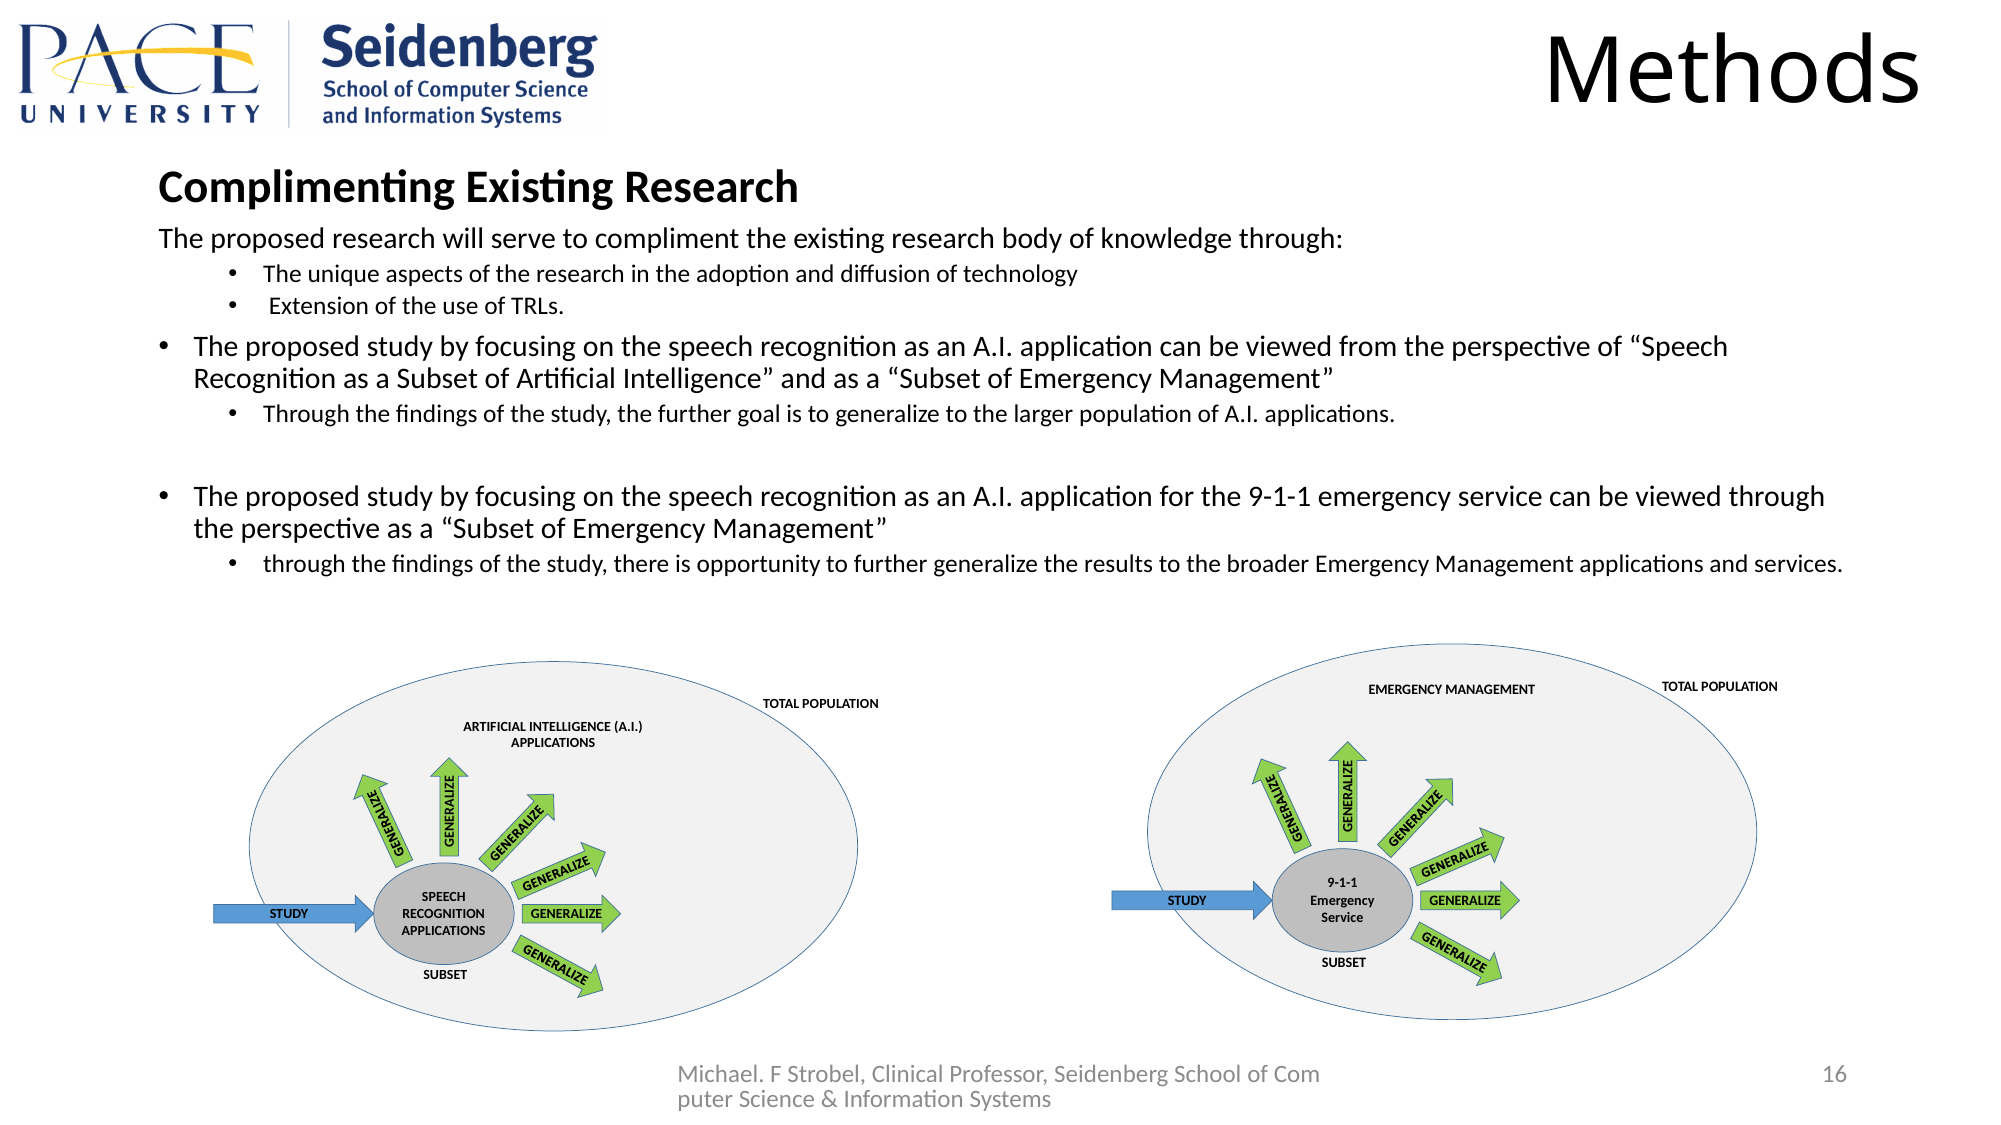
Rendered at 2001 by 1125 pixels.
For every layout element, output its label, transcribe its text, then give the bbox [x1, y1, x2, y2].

slide_number 16 [1412, 1042, 1863, 1103]
picture [1111, 643, 1787, 1020]
list Complimenting Existing Research The proposed research will serve to compliment the existing research body of knowledge through: The unique aspects of the research in the adoption and diffusion of technology Extension of the use of TRLs. The proposed study by focusing on the speech recognition as an A.I. application can be viewed from the perspective of “Speech Recognition as a Subset of Artificial Intelligence” and as a “Subset of Emergency Management” Through the findings of the study, the further goal is to generalize to the larger population of A.I. applications. The proposed study by focusing on the speech recognition as an A.I. application for the 9-1-1 emergency service can be viewed through the perspective as a “Subset of Emergency Management” through the findings of the study, there is opportunity to further generalize the results to the broader Emergency Management applications and services. [143, 154, 1869, 621]
text_box Methods [625, 15, 1938, 130]
picture [18, 15, 604, 136]
footer Michael. F Strobel, Clinical Professor, Seidenberg School of Computer Science & Information Systems [662, 1042, 1338, 1103]
picture [213, 661, 888, 1032]
